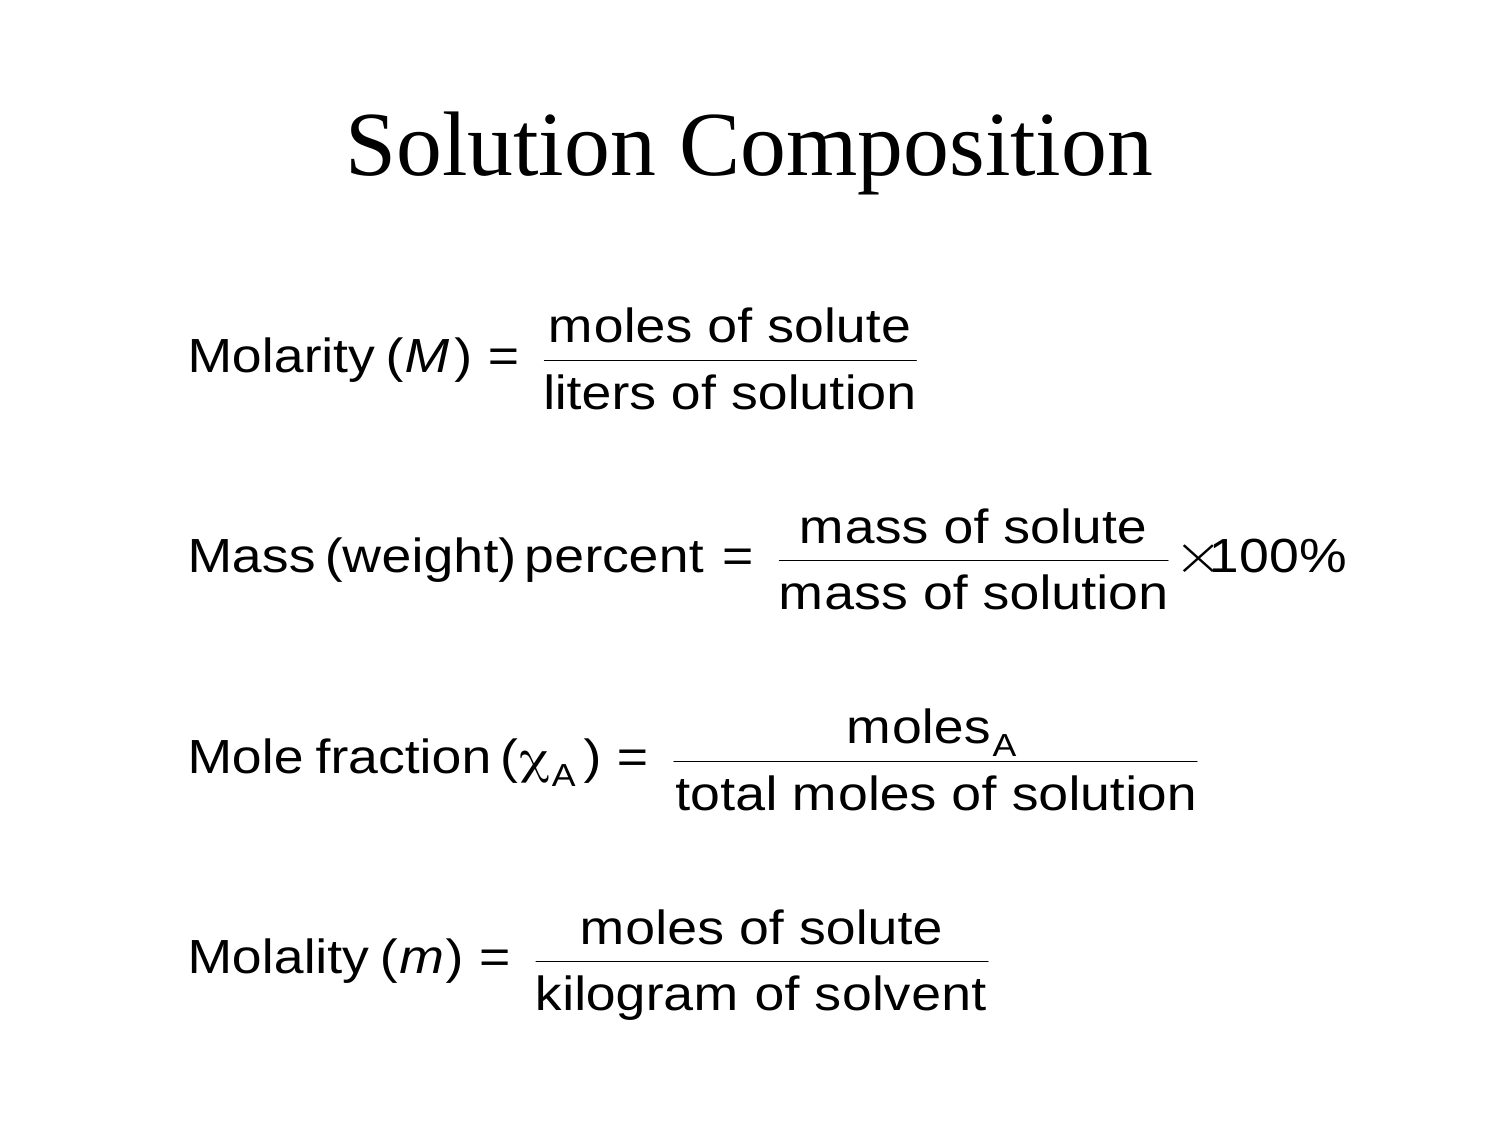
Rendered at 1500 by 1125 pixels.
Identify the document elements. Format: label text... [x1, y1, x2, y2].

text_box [187, 299, 1351, 1026]
title Solution Composition [75, 123, 1425, 153]
title Solution Composition [75, 154, 1425, 184]
title Solution Composition [75, 45, 1425, 122]
title Solution Composition [75, 185, 1425, 233]
